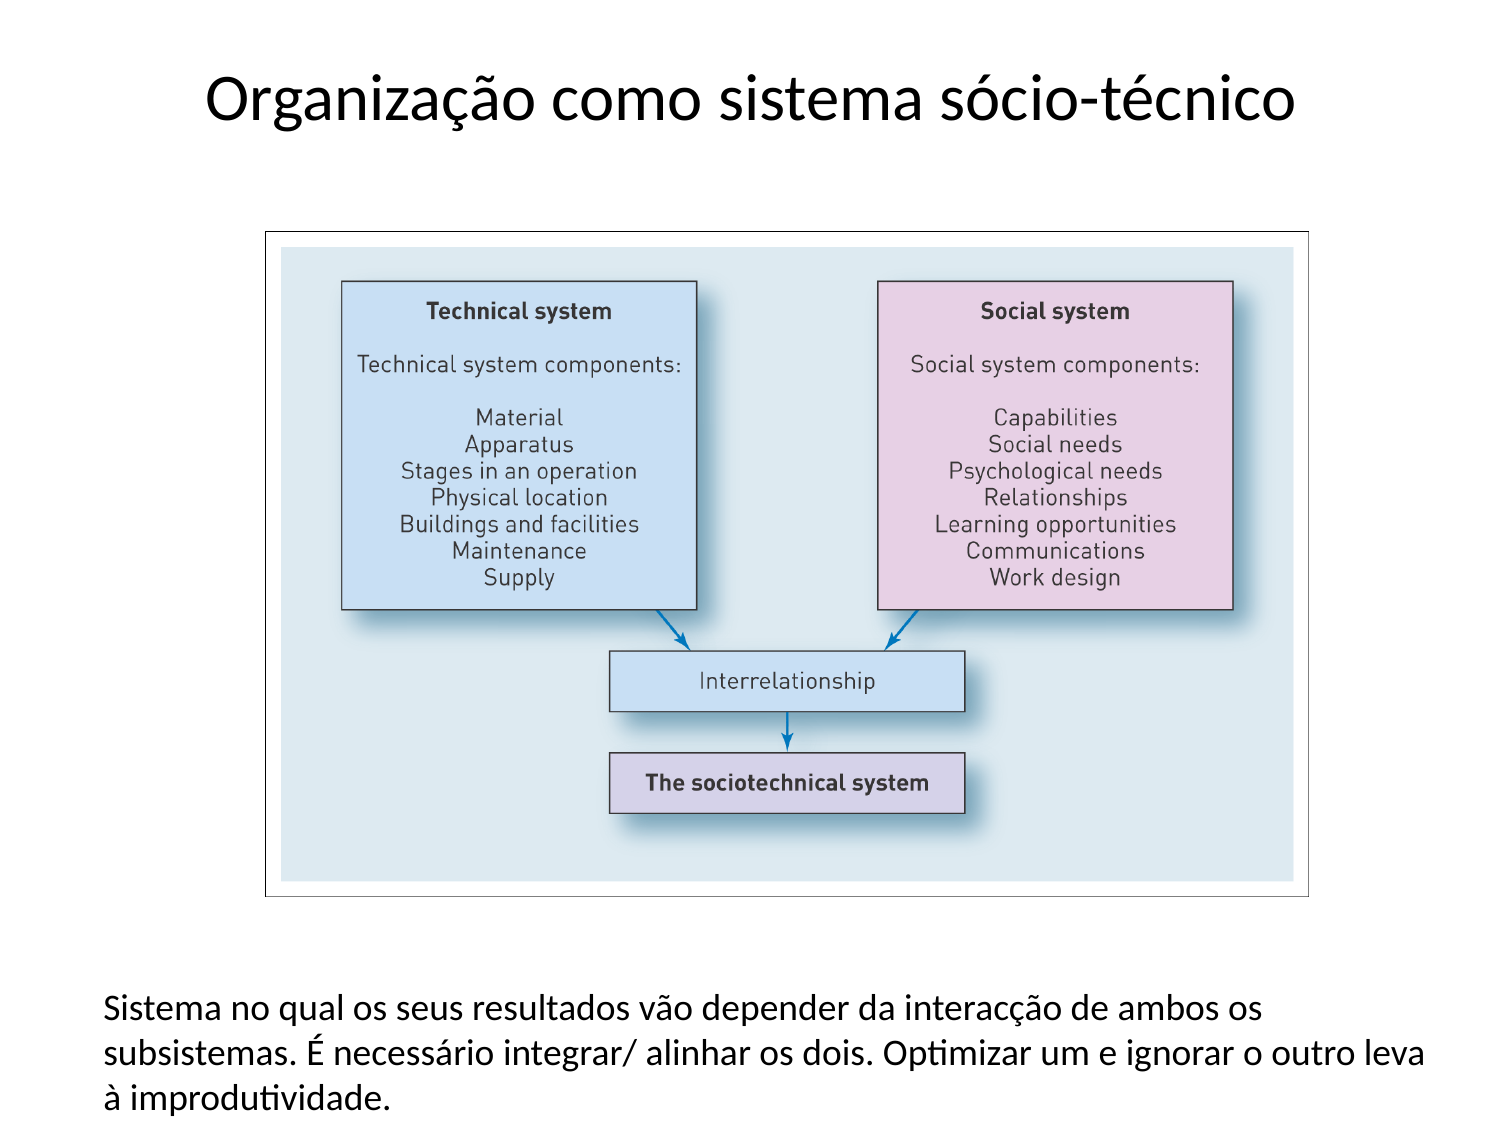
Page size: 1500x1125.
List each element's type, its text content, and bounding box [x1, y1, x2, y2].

text_box Sistema no qual os seus resultados vão depender da interacção de ambos os subsistemas. É necessário integrar/ alinhar os dois. Optimizar um e ignorar o outro leva à improdutividade. [88, 975, 1459, 1125]
title Organização como sistema sócio-técnico [76, 0, 1427, 188]
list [265, 231, 1309, 898]
